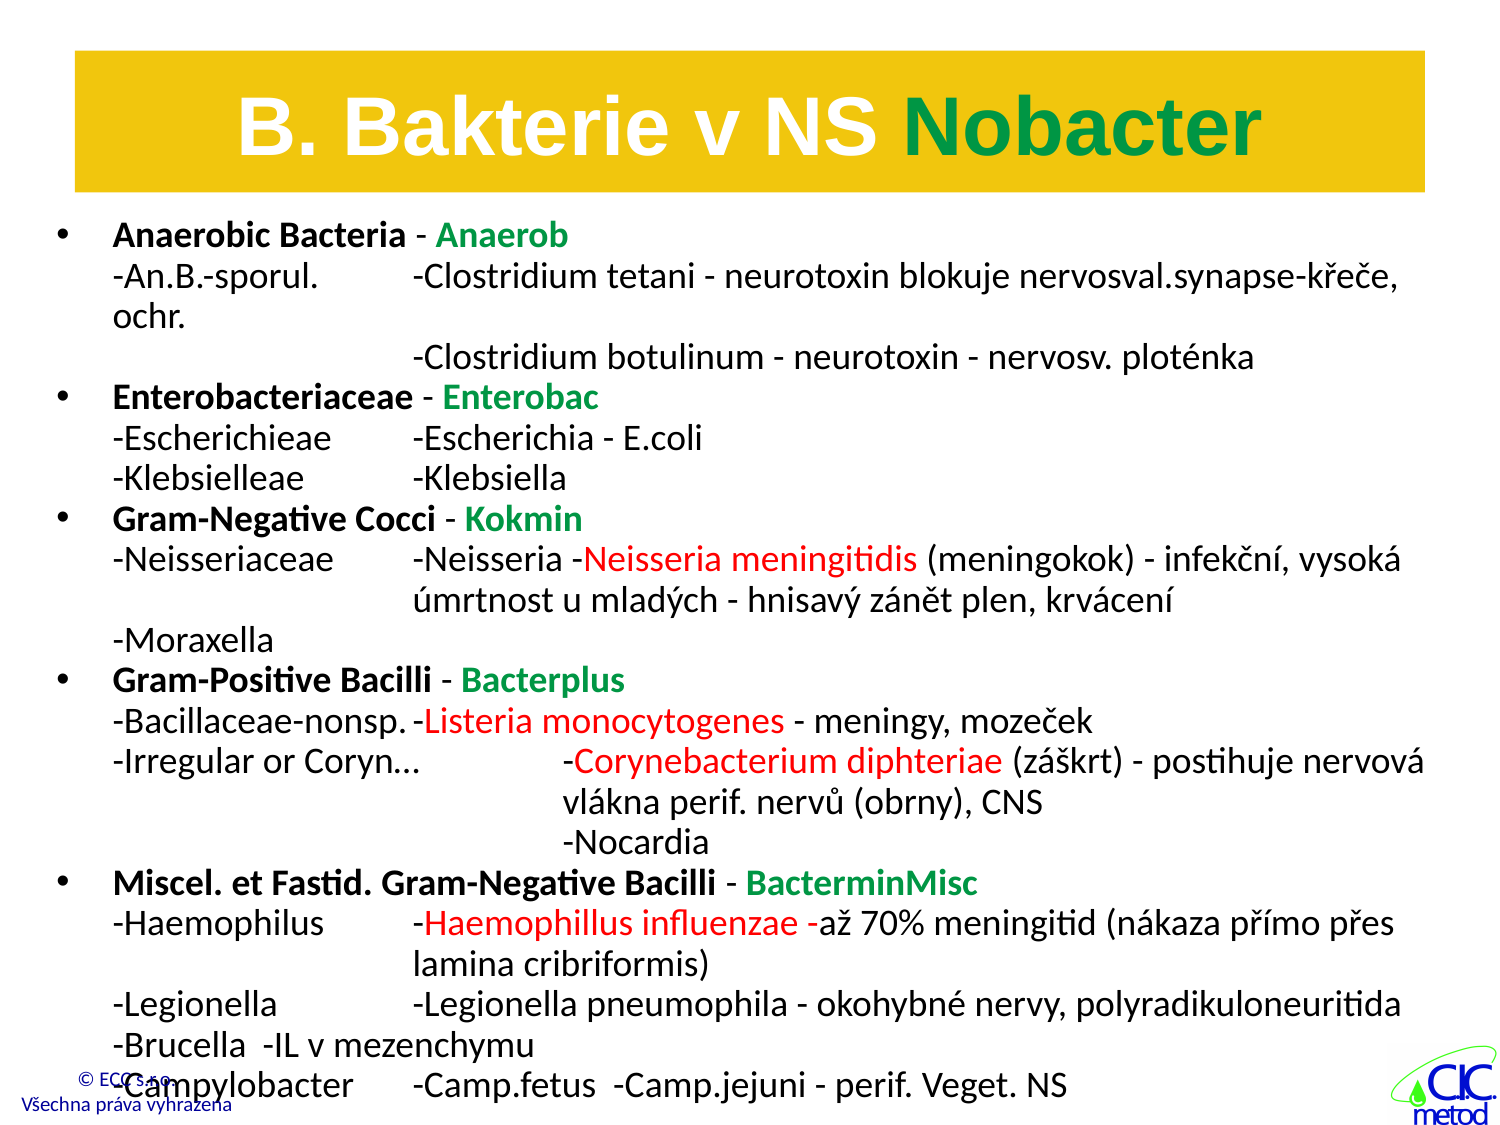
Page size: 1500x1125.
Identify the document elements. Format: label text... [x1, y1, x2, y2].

list Anaerobic Bacteria - Anaerob -An.B.-sporul. -Clostridium tetani - neurotoxin blokuje nervosval.synapse-křeče, ochr. -Clostridium botulinum - neurotoxin - nervosv. ploténka Enterobacteriaceae - Enterobac -Escherichieae -Escherichia - E.coli -Klebsielleae -Klebsiella Gram-Negative Cocci - Kokmin -Neisseriaceae -Neisseria -Neisseria meningitidis (meningokok) - infekční, vysoká úmrtnost u mladých - hnisavý zánět plen, krvácení -Moraxella Gram-Positive Bacilli - Bacterplus -Bacillaceae-nonsp. -Listeria monocytogenes - meningy, mozeček -Irregular or Coryn… -Corynebacterium diphteriae (záškrt) - postihuje nervová vlákna perif. nervů (obrny), CNS -Nocardia Miscel. et Fastid. Gram-Negative Bacilli - BacterminMisc -Haemophilus -Haemophillus influenzae -až 70% meningitid (nákaza přímo přes lamina cribriformis) -Legionella -Legionella pneumophila - okohybné nervy, polyradikuloneuritida -Brucella -IL v mezenchymu -Campylobacter -Camp.fetus -Camp.jejuni - perif. Veget. NS [41, 207, 1459, 951]
picture [1387, 1043, 1500, 1125]
text_box © ECC s.r.o. Všechna práva vyhrazena [0, 1058, 254, 1124]
text_box B. Bakterie v NS Nobacter [74, 50, 1425, 193]
